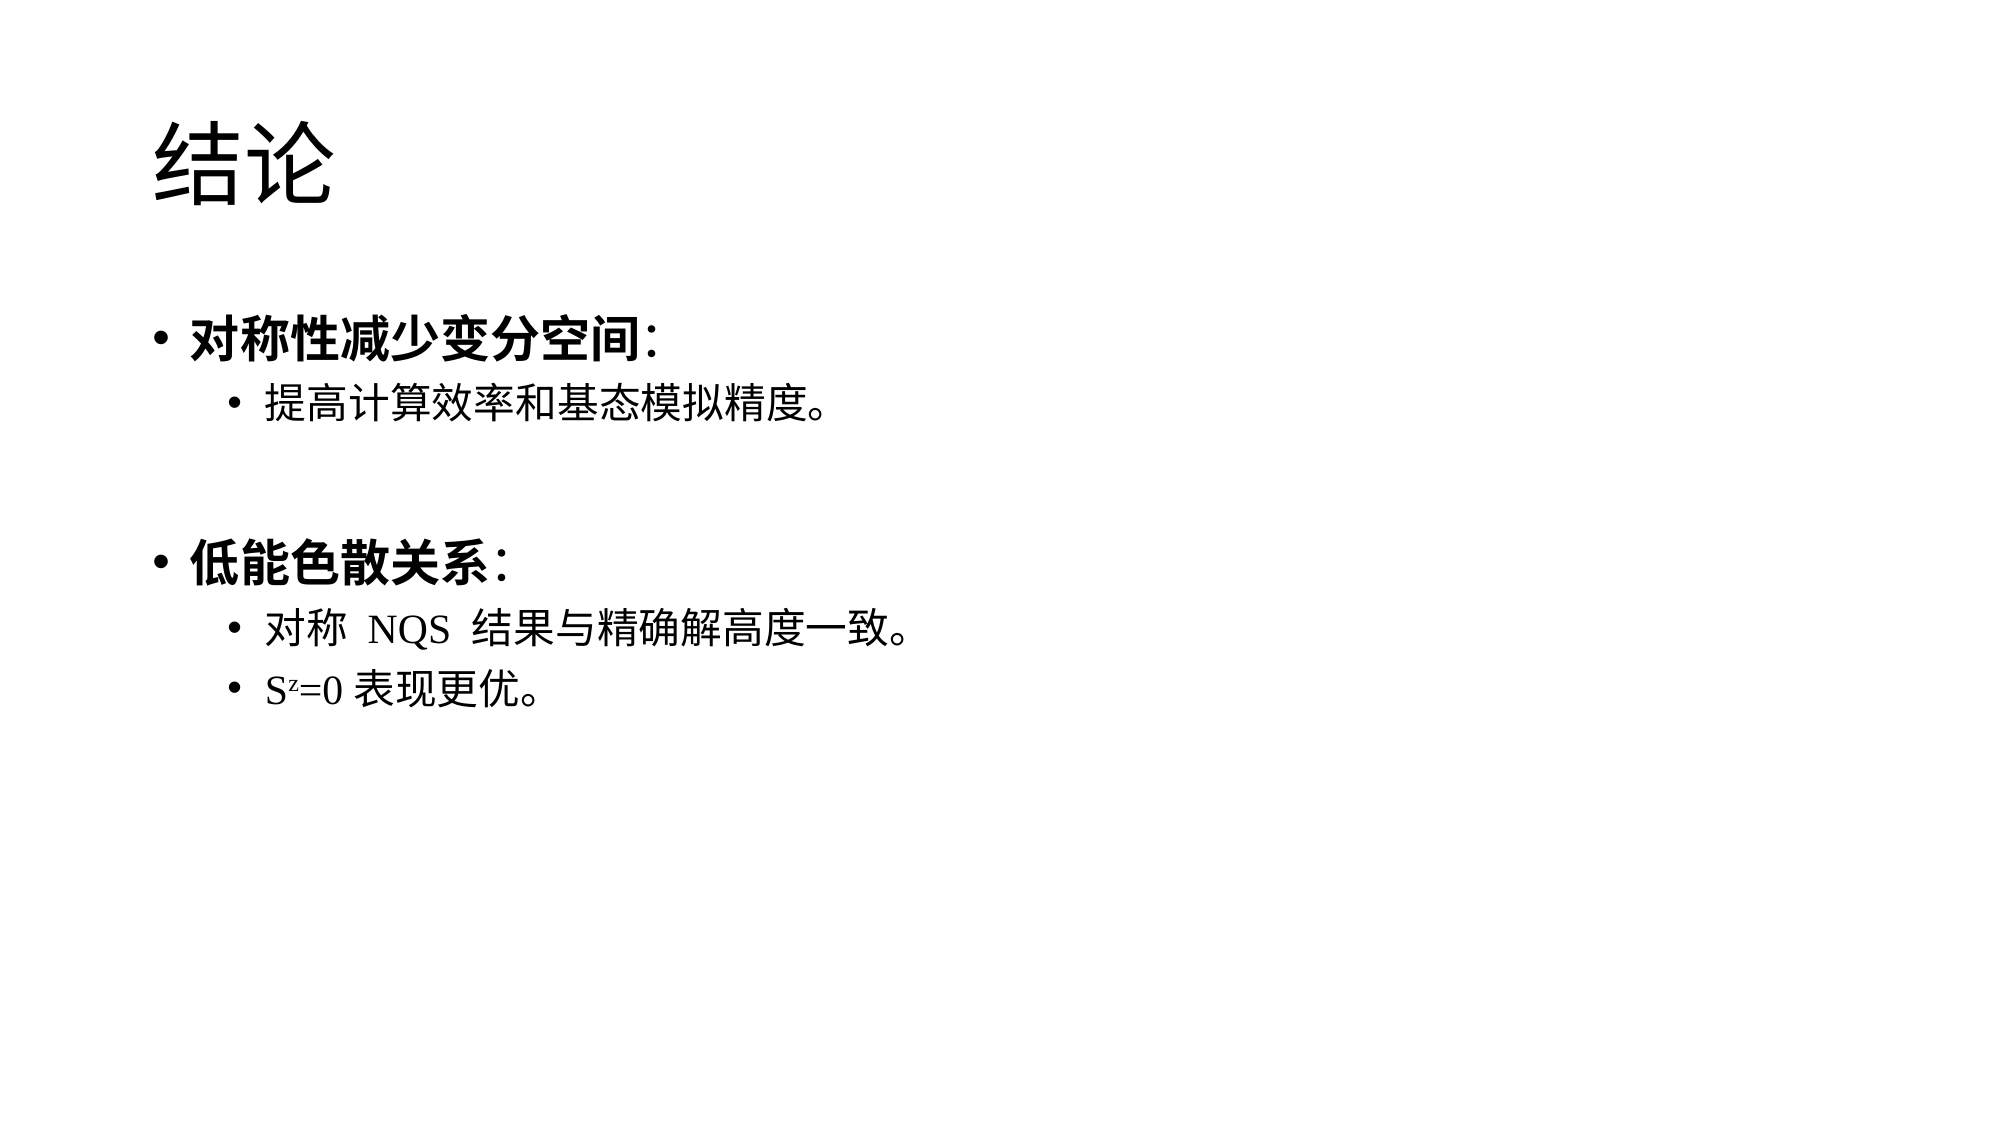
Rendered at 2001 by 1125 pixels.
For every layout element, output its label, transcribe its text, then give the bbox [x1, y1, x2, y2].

title 结论 [137, 59, 1863, 278]
list 对称性减少变分空间： 提高计算效率和基态模拟精度。 低能色散关系： 对称 NQS 结果与精确解高度一致。 Sz=0表现更优。 [137, 299, 1863, 1014]
